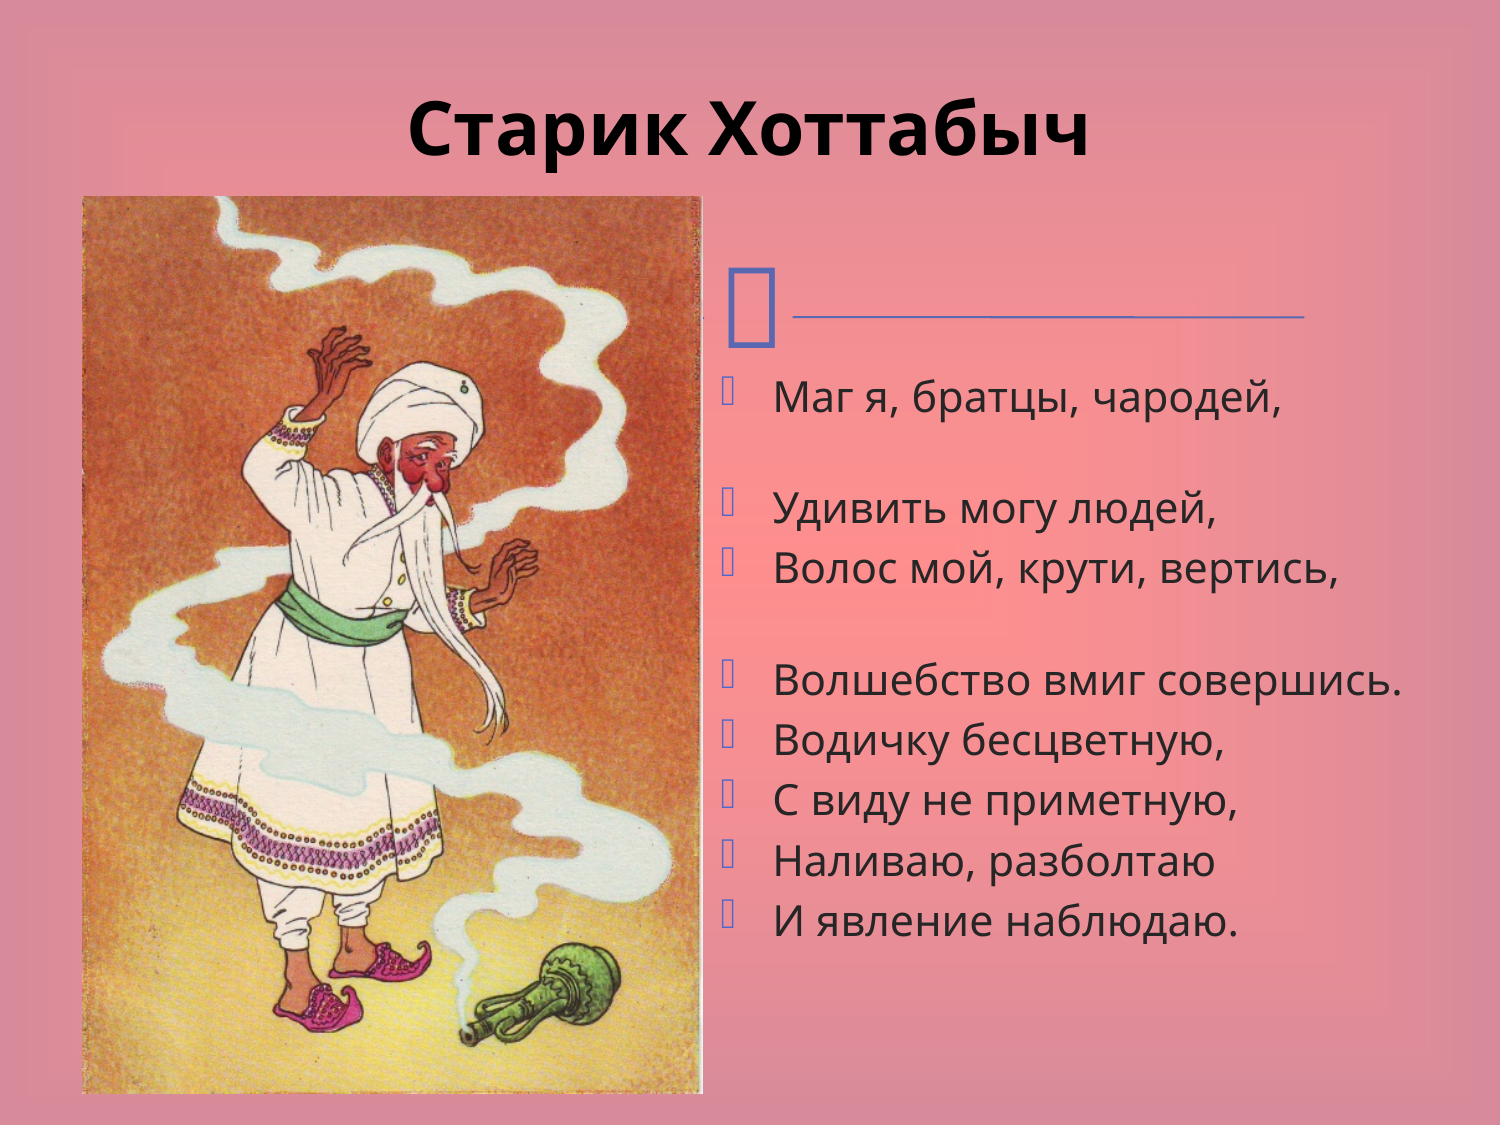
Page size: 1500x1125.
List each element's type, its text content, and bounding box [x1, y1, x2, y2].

picture [81, 195, 704, 1095]
list Маг я, братцы, чародей, Удивить могу людей, Волос мой, крути, вертись, Волшебство вмиг совершись. Водичку бесцветную, С виду не приметную, Наливаю, разболтаю И явление наблюдаю. [709, 361, 1438, 998]
title Старик Хоттабыч [112, 66, 1386, 185]
